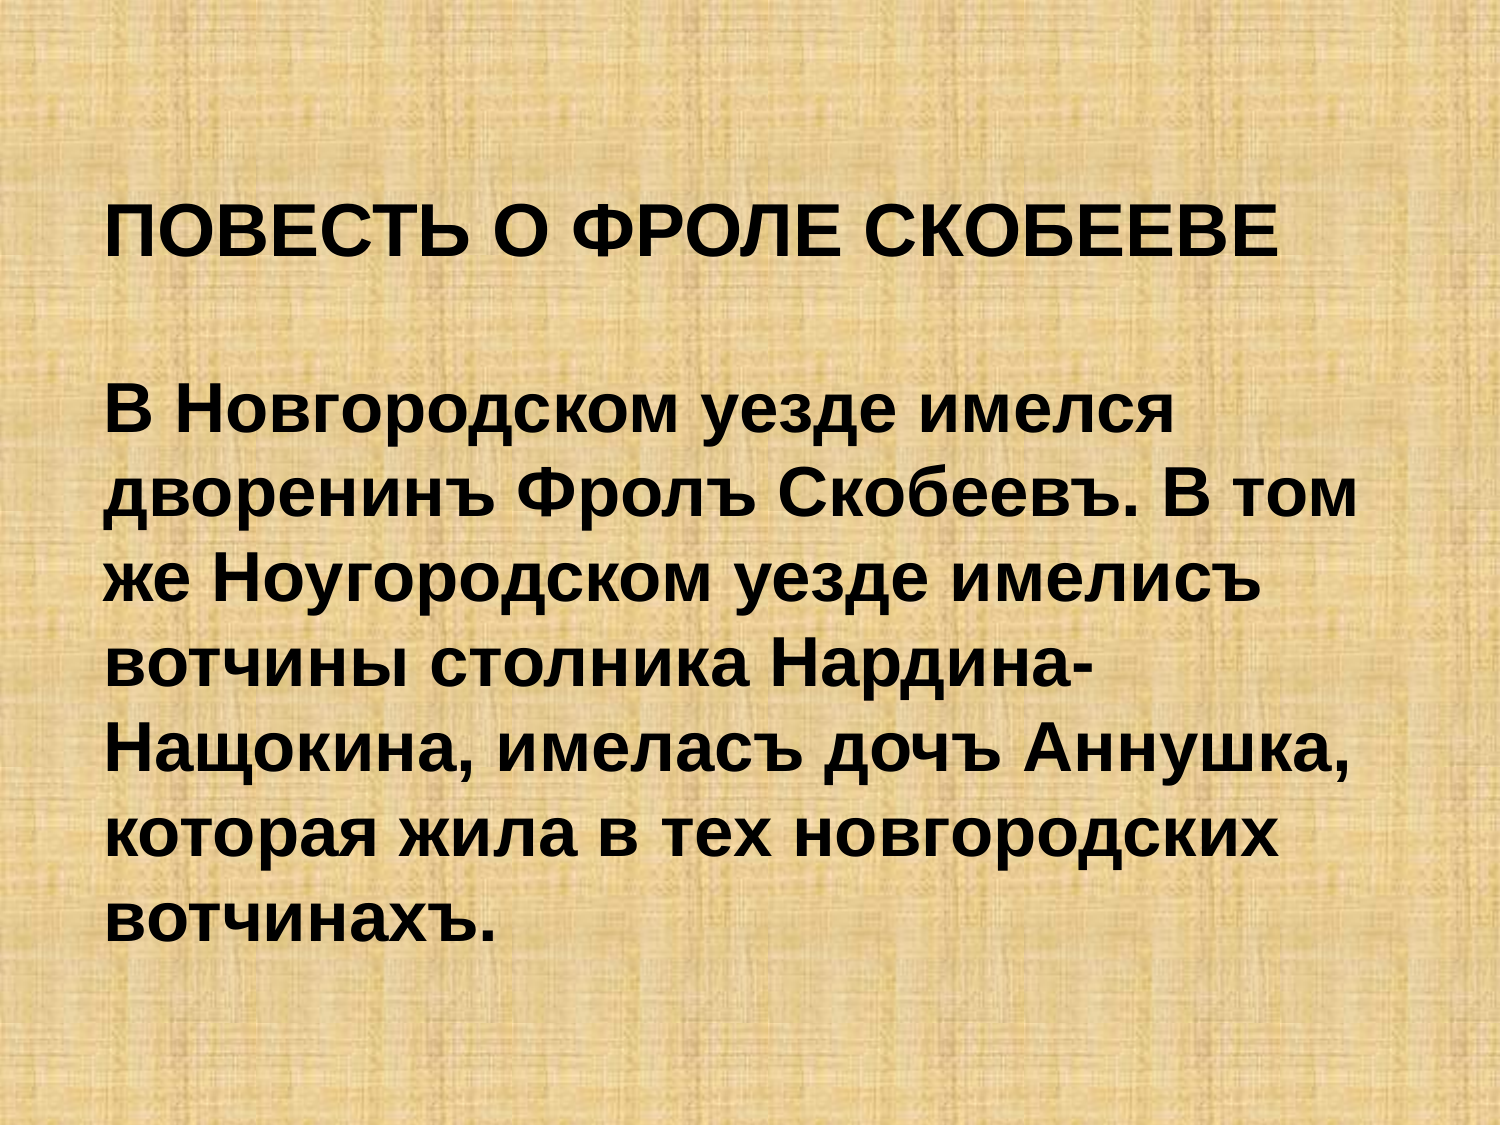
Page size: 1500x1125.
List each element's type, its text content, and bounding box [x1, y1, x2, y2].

picture [0, 0, 1500, 1125]
title ПОВЕСТЬ О ФРОЛЕ СКОБЕЕВЕ В Новгородском уезде имелся дворенинъ Фролъ Скобеевъ. В том же Ноугородском уезде имелисъ вотчины столника Нардина-Нащокина, имеласъ дочъ Аннушка, которая жила в тех новгородских вотчинахъ. [88, 101, 1447, 1035]
